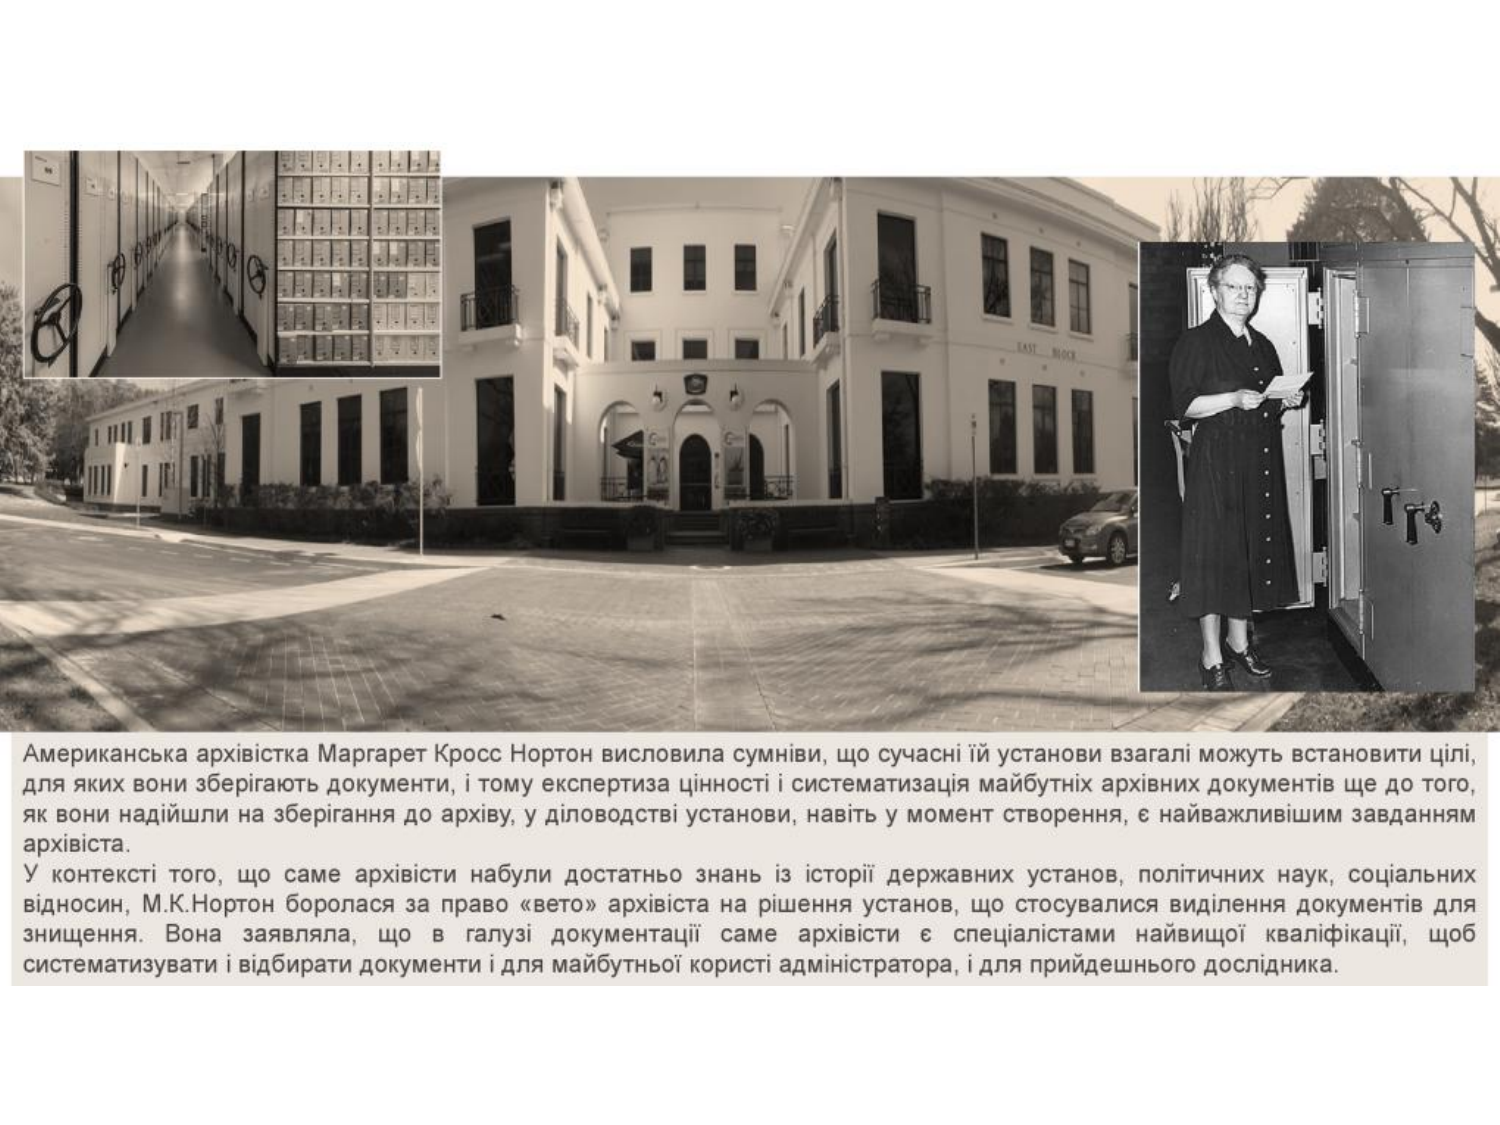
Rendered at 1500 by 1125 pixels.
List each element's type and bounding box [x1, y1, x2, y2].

picture [0, 141, 1500, 987]
